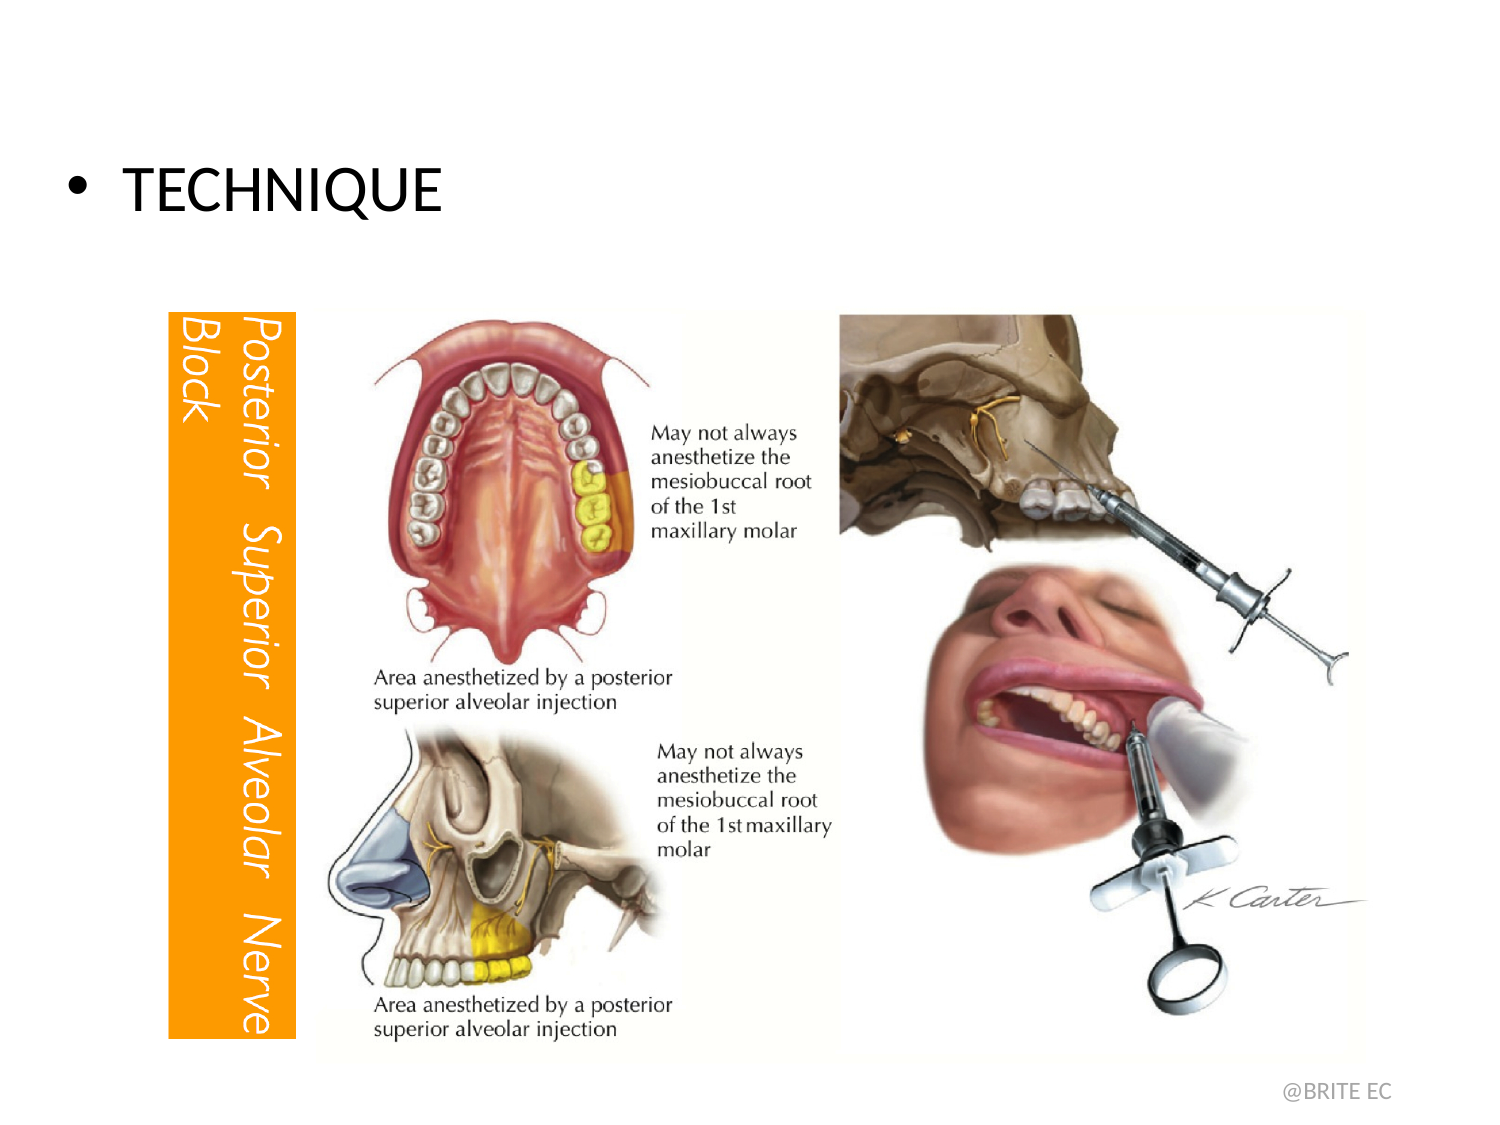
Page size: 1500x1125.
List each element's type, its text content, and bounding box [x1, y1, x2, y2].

list TECHNIQUE [51, 137, 1402, 880]
picture [135, 290, 1397, 1079]
